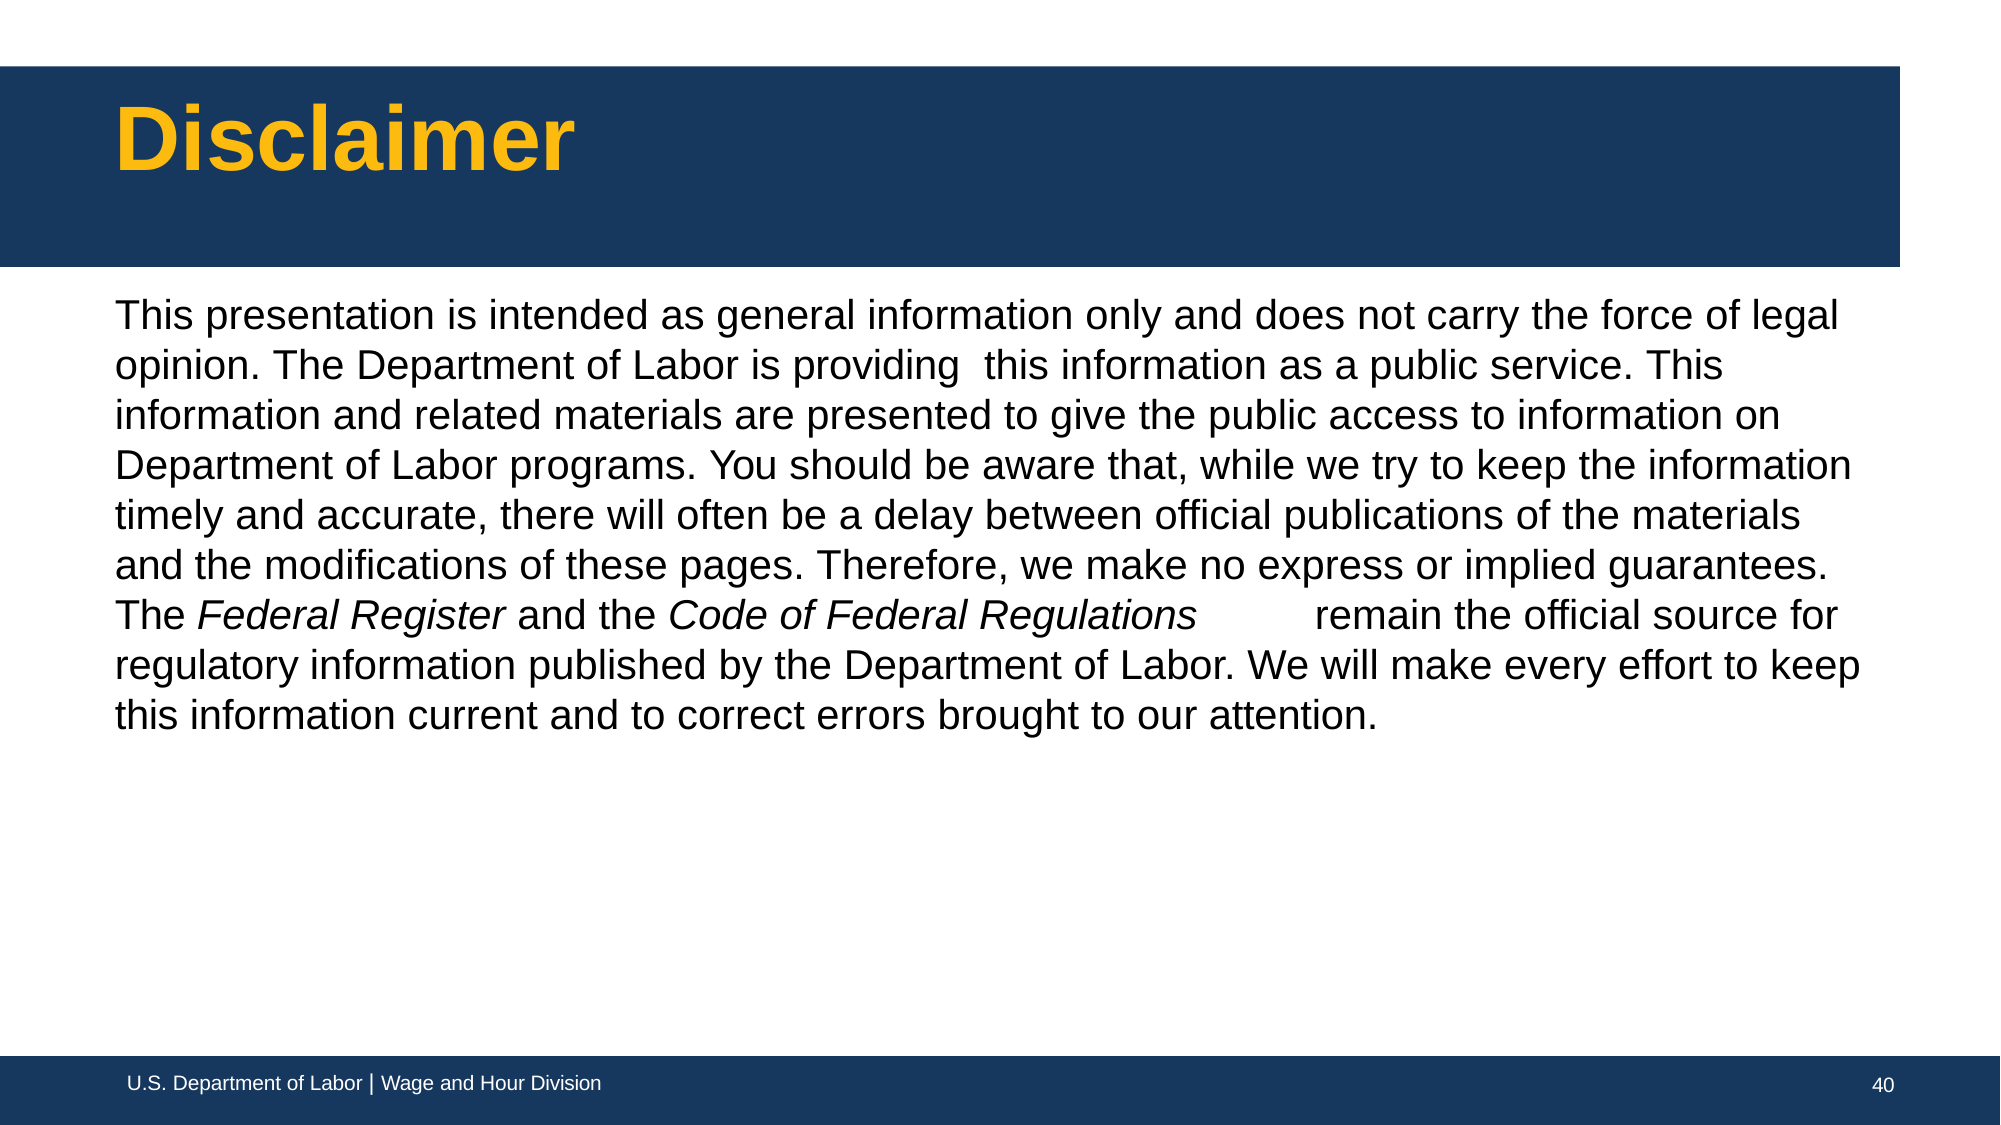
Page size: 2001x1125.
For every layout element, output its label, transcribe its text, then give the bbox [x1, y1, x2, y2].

footer U.S. Department of Labor | Wage and Hour Division [112, 1067, 606, 1125]
text_box 40 [1870, 1071, 1898, 1097]
text_box This presentation is intended as general information only and does not carry the force of legal opinion. The Department of Labor is providing this information as a public service. This information and related materials are presented to give the public access to information on Department of Labor programs. You should be aware that, while we try to keep the information timely and accurate, there will often be a delay between official publications of the materials and the modifications of these pages. Therefore, we make no express or implied guarantees. The Federal Register and the Code of Federal Regulations remain the official source for regulatory information published by the Department of Labor. We will make every effort to keep this information current and to correct errors brought to our attention. [112, 285, 1881, 738]
title Disclaimer [0, 66, 1900, 267]
